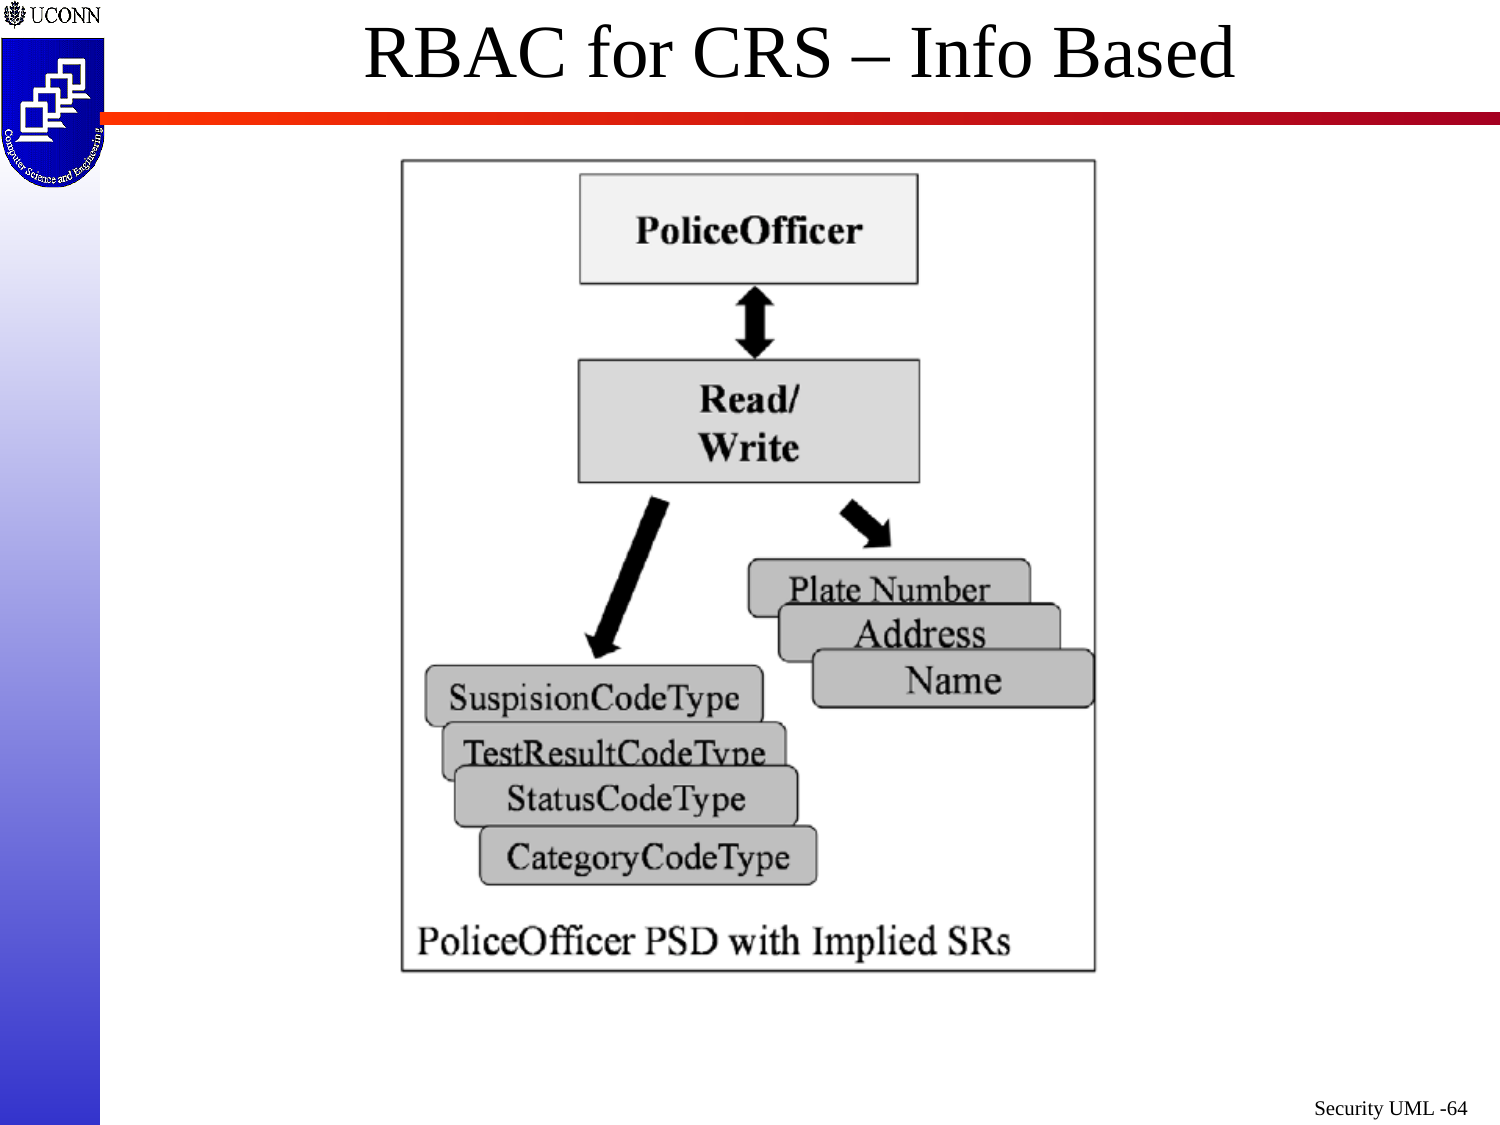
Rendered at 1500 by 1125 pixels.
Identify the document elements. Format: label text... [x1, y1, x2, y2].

picture [0, 0, 105, 188]
title RBAC for CRS – Info Based [99, 0, 1500, 113]
picture [398, 150, 1102, 975]
